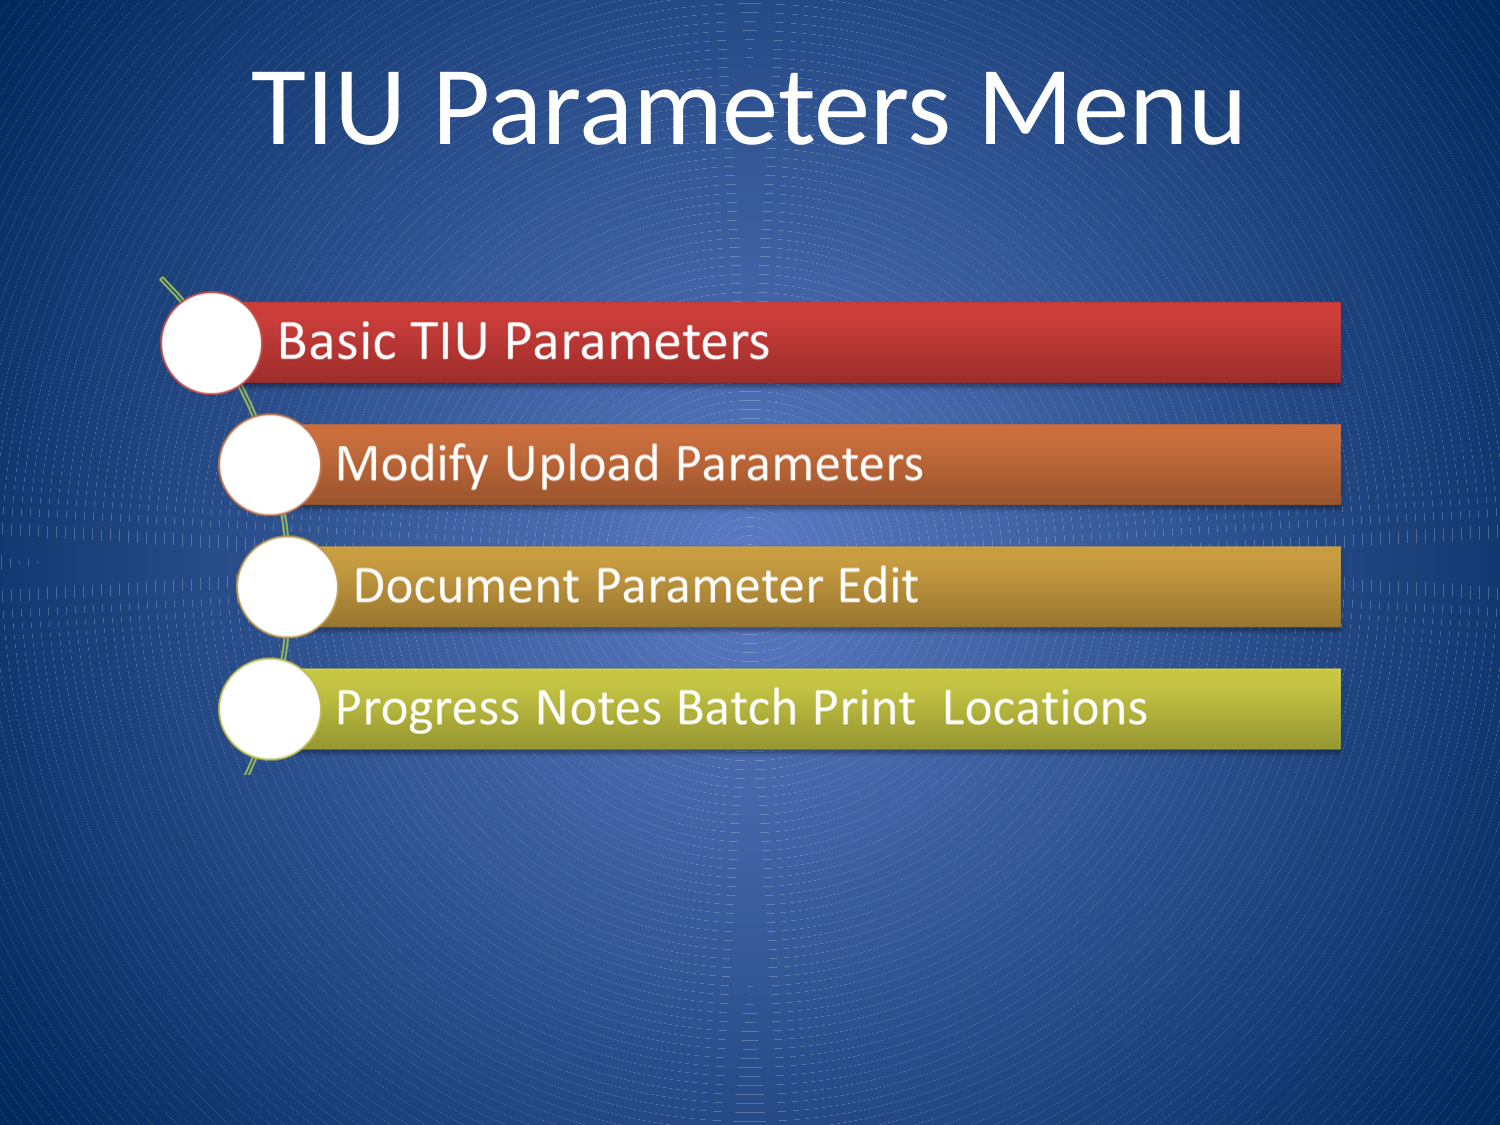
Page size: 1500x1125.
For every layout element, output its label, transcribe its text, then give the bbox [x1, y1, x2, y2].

picture [149, 262, 1351, 775]
text_box TIU Parameters Menu [0, 24, 1500, 175]
